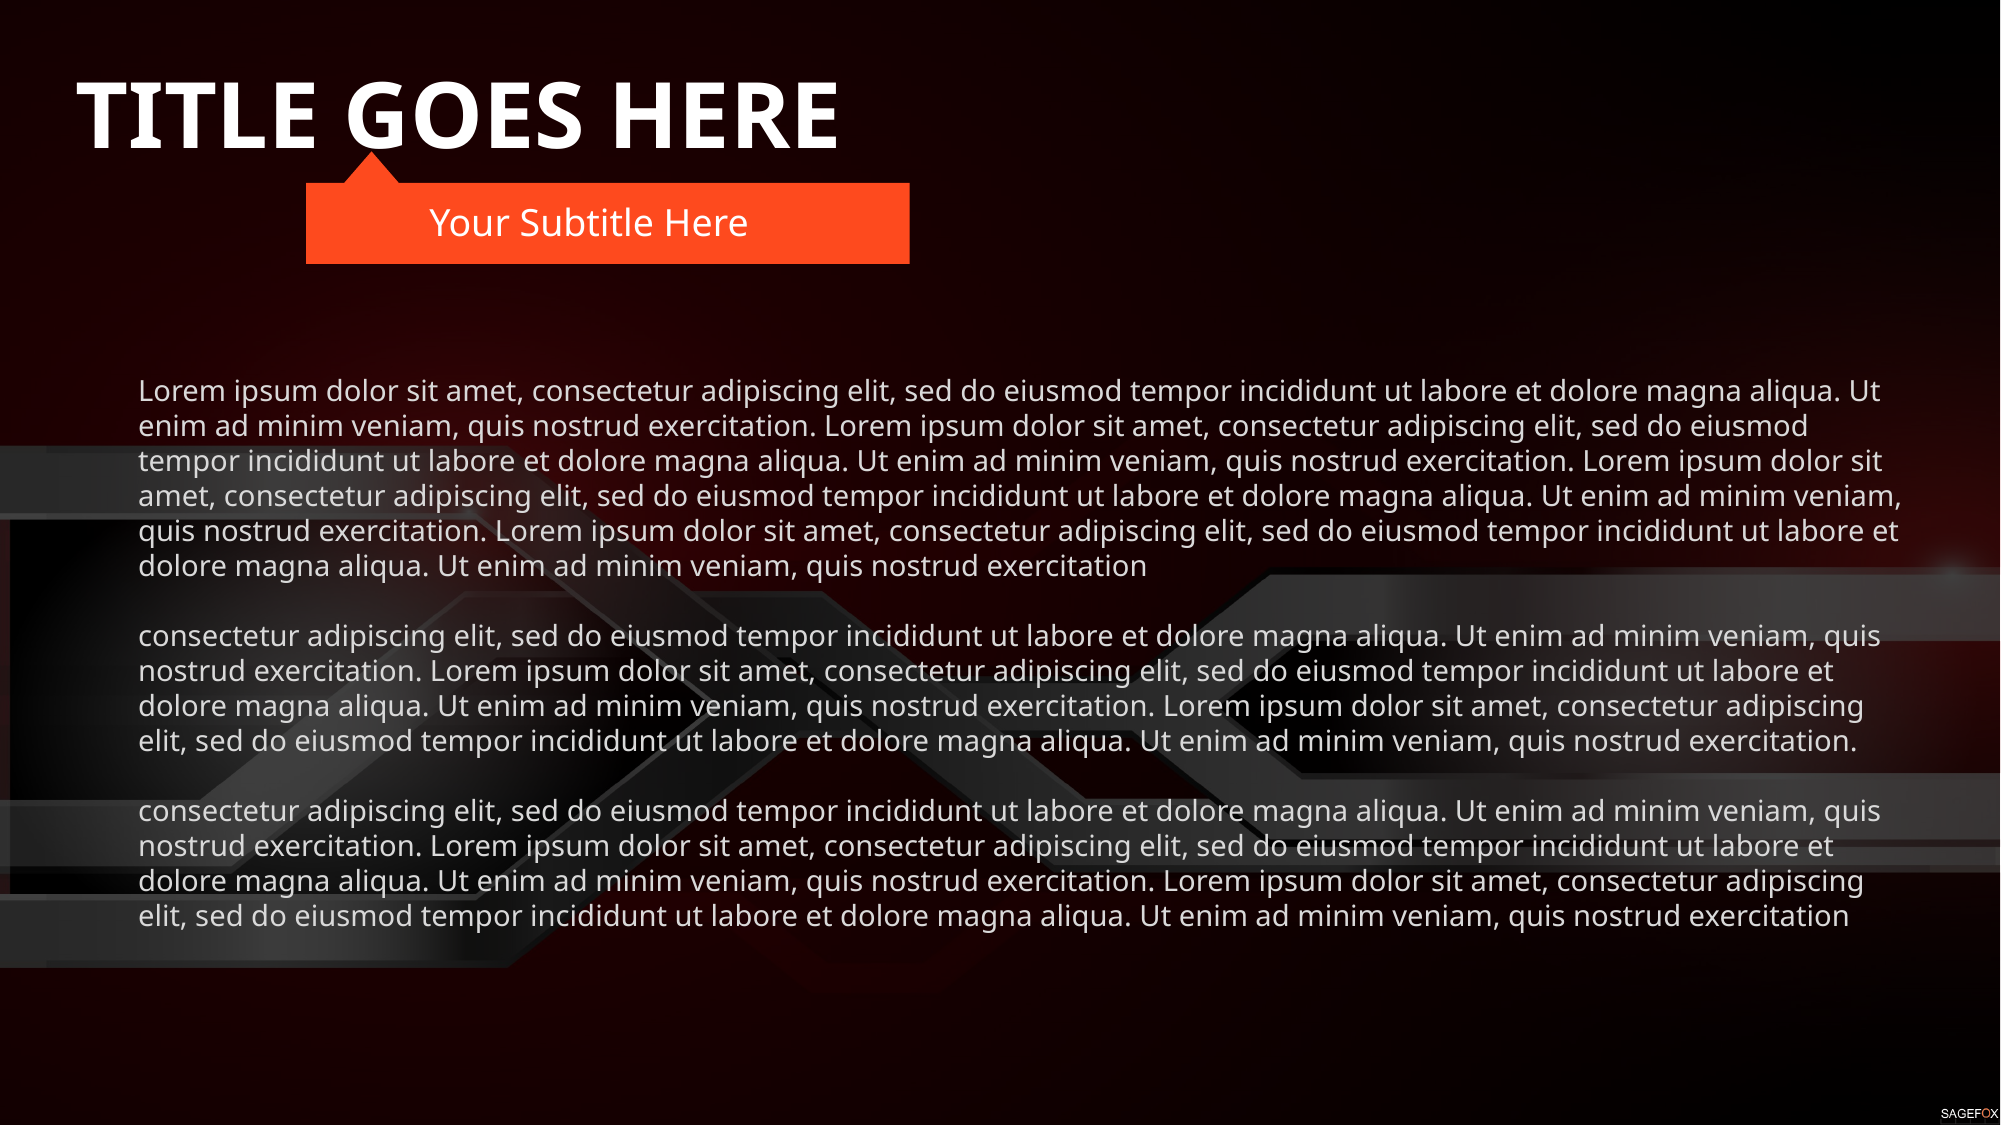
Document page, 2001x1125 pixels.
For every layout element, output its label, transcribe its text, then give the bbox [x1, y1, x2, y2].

picture [0, 0, 2001, 1125]
text_box Lorem ipsum dolor sit amet, consectetur adipiscing elit, sed do eiusmod tempor incididunt ut labore et dolore magna aliqua. Ut enim ad minim veniam, quis nostrud exercitation. Lorem ipsum dolor sit amet, consectetur adipiscing elit, sed do eiusmod tempor incididunt ut labore et dolore magna aliqua. Ut enim ad minim veniam, quis nostrud exercitation. Lorem ipsum dolor sit amet, consectetur adipiscing elit, sed do eiusmod tempor incididunt ut labore et dolore magna aliqua. Ut enim ad minim veniam, quis nostrud exercitation. Lorem ipsum dolor sit amet, consectetur adipiscing elit, sed do eiusmod tempor incididunt ut labore et dolore magna aliqua. Ut enim ad minim veniam, quis nostrud exercitation consectetur adipiscing elit, sed do eiusmod tempor incididunt ut labore et dolore magna aliqua. Ut enim ad minim veniam, quis nostrud exercitation. Lorem ipsum dolor sit amet, consectetur adipiscing elit, sed do eiusmod tempor incididunt ut labore et dolore magna aliqua. Ut enim ad minim veniam, quis nostrud exercitation. Lorem ipsum dolor sit amet, consectetur adipiscing elit, sed do eiusmod tempor incididunt ut labore et dolore magna aliqua. Ut enim ad minim veniam, quis nostrud exercitation. consectetur adipiscing elit, sed do eiusmod tempor incididunt ut labore et dolore magna aliqua. Ut enim ad minim veniam, quis nostrud exercitation. Lorem ipsum dolor sit amet, consectetur adipiscing elit, sed do eiusmod tempor incididunt ut labore et dolore magna aliqua. Ut enim ad minim veniam, quis nostrud exercitation. Lorem ipsum dolor sit amet, consectetur adipiscing elit, sed do eiusmod tempor incididunt ut labore et dolore magna aliqua. Ut enim ad minim veniam, quis nostrud exercitation [123, 365, 1930, 940]
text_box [306, 151, 910, 264]
text_box TITLE GOES HERE [60, 49, 965, 175]
